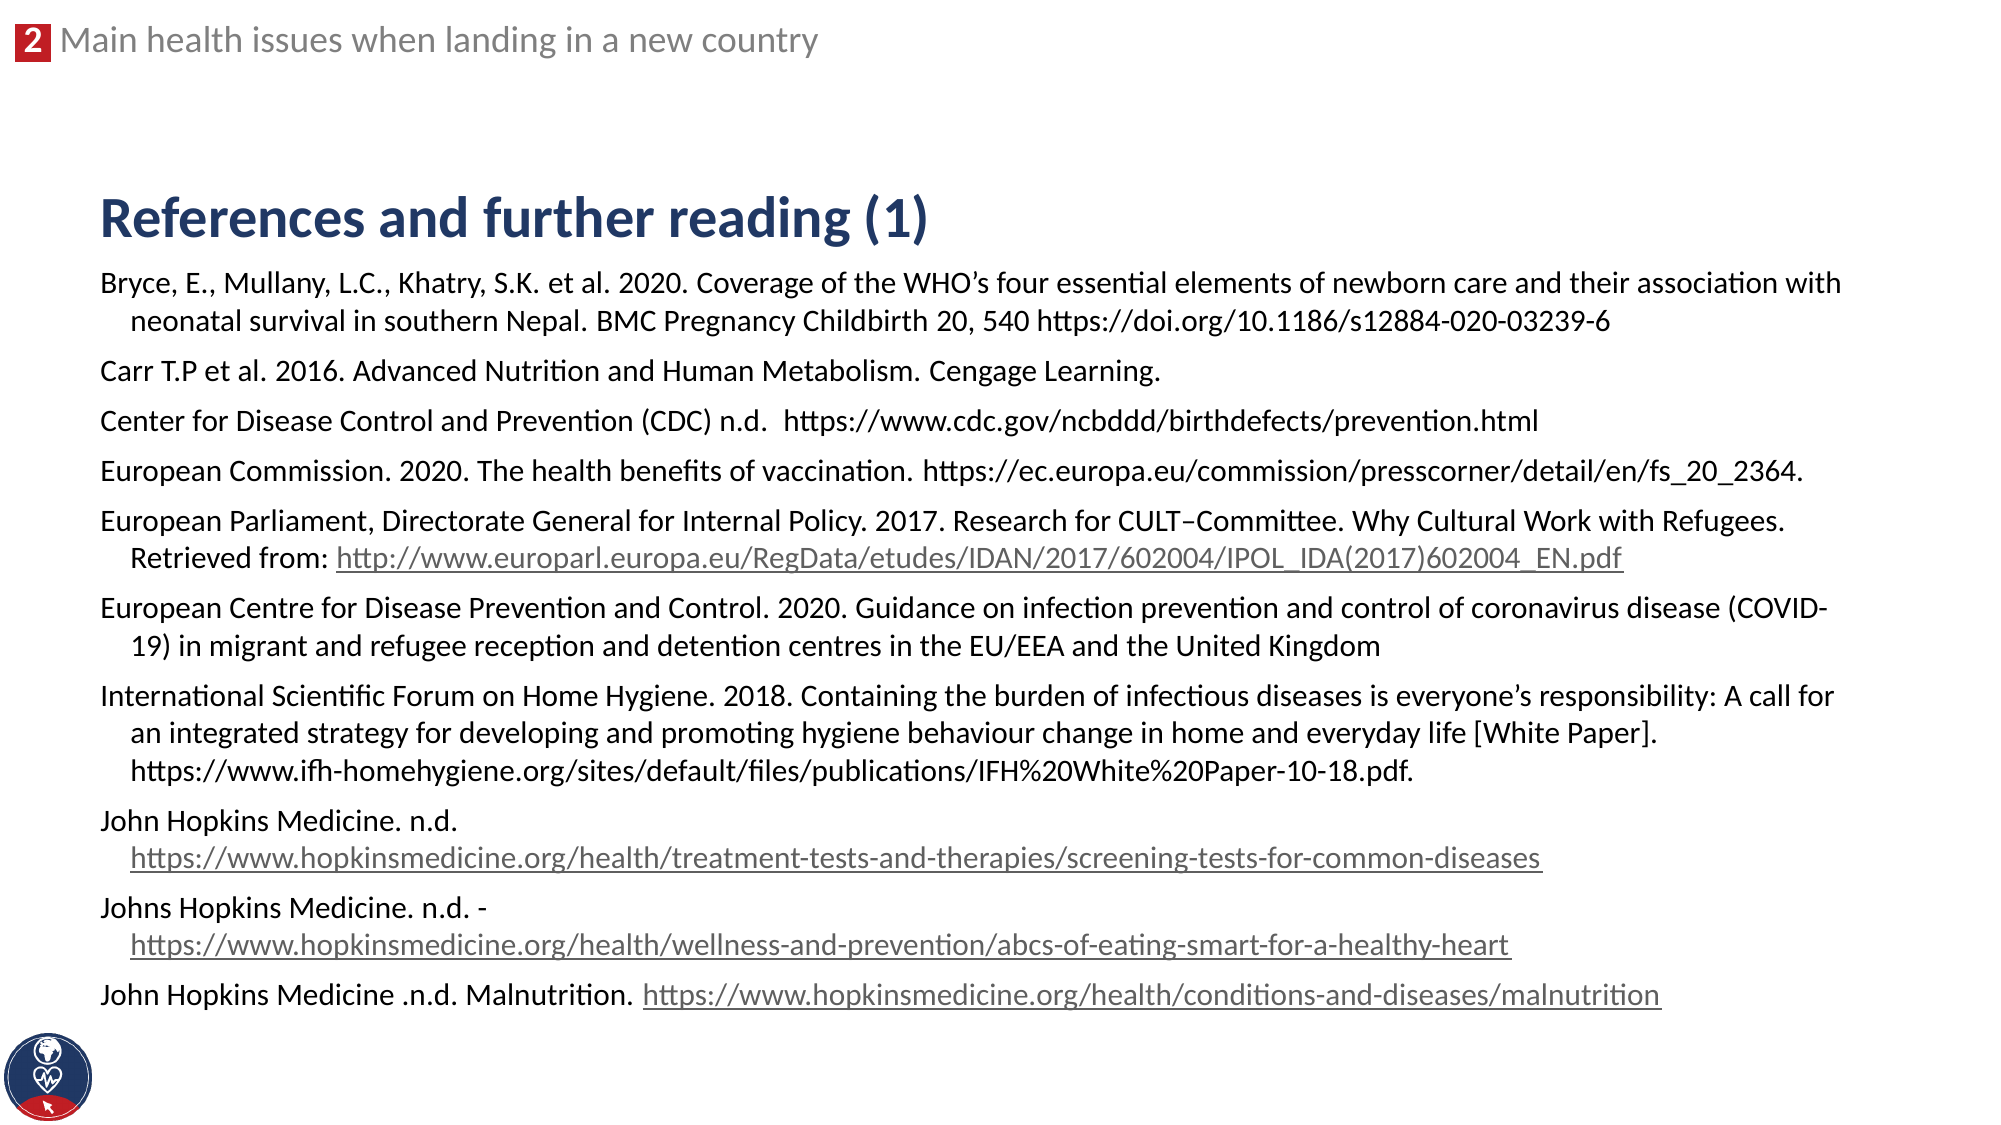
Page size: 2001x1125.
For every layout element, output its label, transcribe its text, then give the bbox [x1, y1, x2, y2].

list Bryce, E., Mullany, L.C., Khatry, S.K. et al. 2020. Coverage of the WHO’s four essential elements of newborn care and their association with neonatal survival in southern Nepal. BMC Pregnancy Childbirth 20, 540 https://doi.org/10.1186/s12884-020-03239-6 Carr T.P et al. 2016. Advanced Nutrition and Human Metabolism. Cengage Learning. Center for Disease Control and Prevention (CDC) n.d. https://www.cdc.gov/ncbddd/birthdefects/prevention.html European Commission. 2020. The health benefits of vaccination. https://ec.europa.eu/commission/presscorner/detail/en/fs_20_2364. European Parliament, Directorate General for Internal Policy. 2017. Research for CULT–Committee. Why Cultural Work with Refugees. Retrieved from: http://www.europarl.europa.eu/RegData/etudes/IDAN/2017/602004/IPOL_IDA(2017)602004_EN.pdf European Centre for Disease Prevention and Control. 2020. Guidance on infection prevention and control of coronavirus disease (COVID-19) in migrant and refugee reception and detention centres in the EU/EEA and the United Kingdom International Scientific Forum on Home Hygiene. 2018. Containing the burden of infectious diseases is everyone’s responsibility: A call for an integrated strategy for developing and promoting hygiene behaviour change in home and everyday life [White Paper]. https://www.ifh-homehygiene.org/sites/default/files/publications/IFH%20White%20Paper-10-18.pdf. John Hopkins Medicine. n.d. https://www.hopkinsmedicine.org/health/treatment-tests-and-therapies/screening-tests-for-common-diseases Johns Hopkins Medicine. n.d. - https://www.hopkinsmedicine.org/health/wellness-and-prevention/abcs-of-eating-smart-for-a-healthy-heart John Hopkins Medicine .n.d. Malnutrition. https://www.hopkinsmedicine.org/health/conditions-and-diseases/malnutrition [85, 255, 1860, 1054]
picture [4, 1033, 92, 1121]
title References and further reading (1) [85, 169, 1900, 269]
